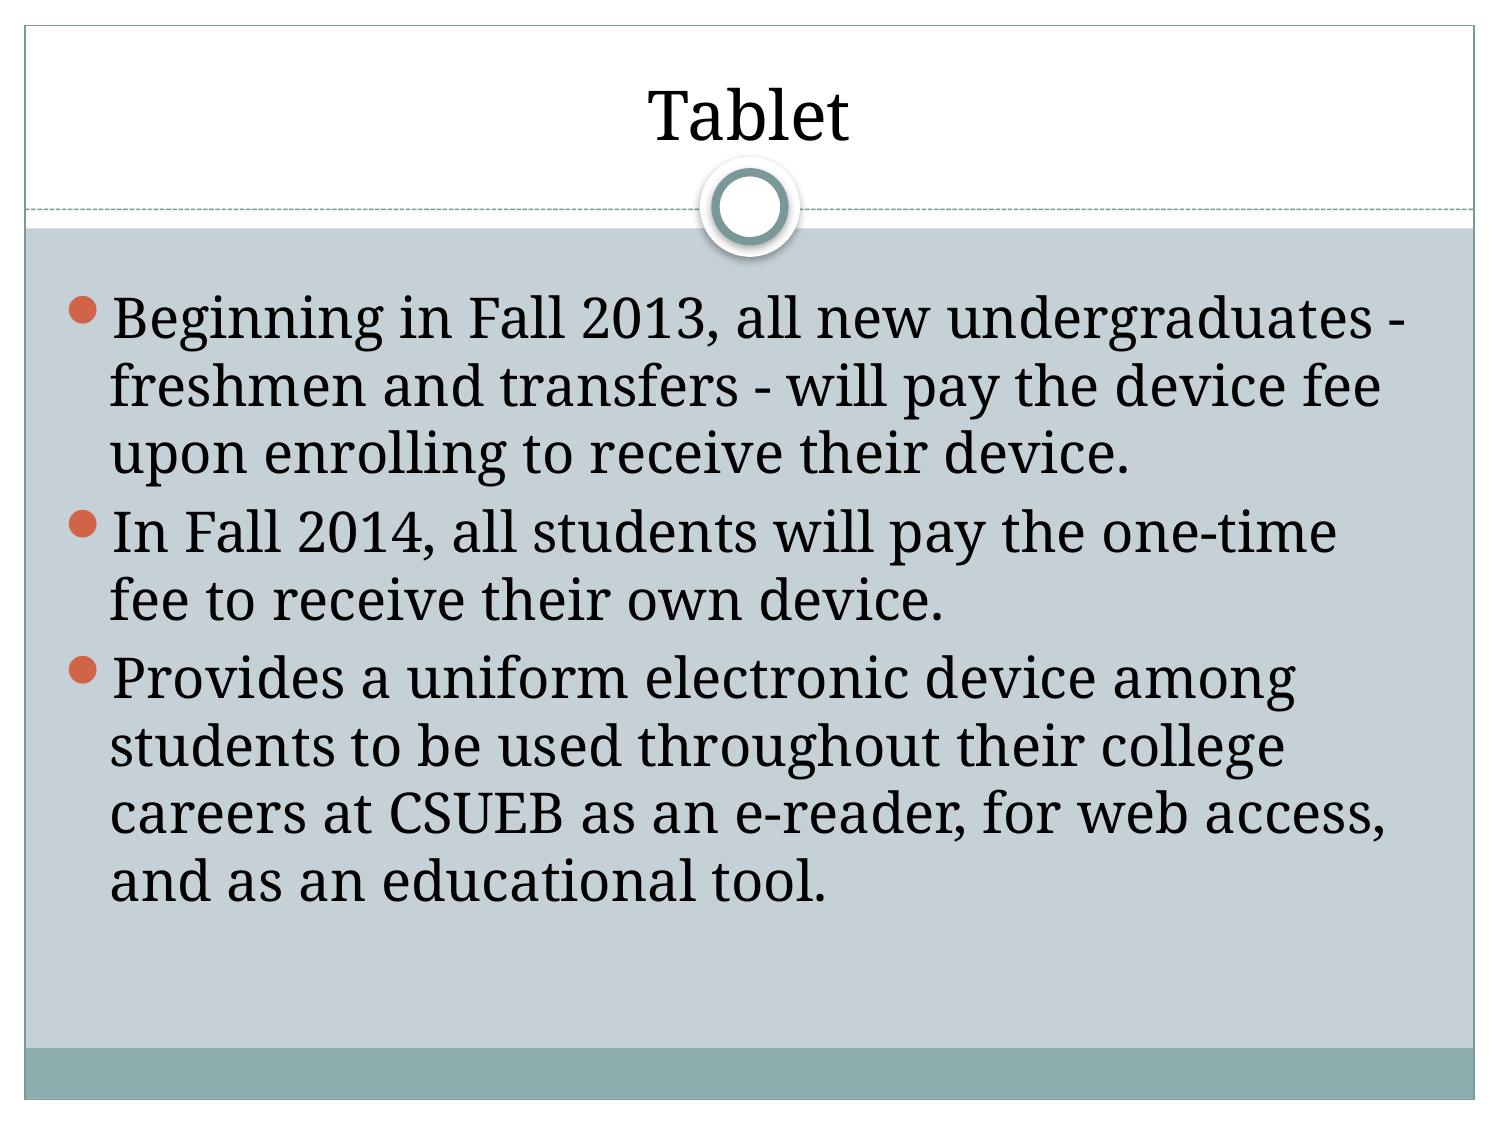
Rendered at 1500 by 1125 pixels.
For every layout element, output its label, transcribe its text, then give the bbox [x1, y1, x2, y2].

list Beginning in Fall 2013, all new undergraduates -freshmen and transfers - will pay the device fee upon enrolling to receive their device. In Fall 2014, all students will pay the one-time fee to receive their own device. Provides a uniform electronic device among students to be used throughout their college careers at CSUEB as an e-reader, for web access, and as an educational tool. [50, 275, 1445, 1025]
title Tablet [49, 37, 1450, 162]
